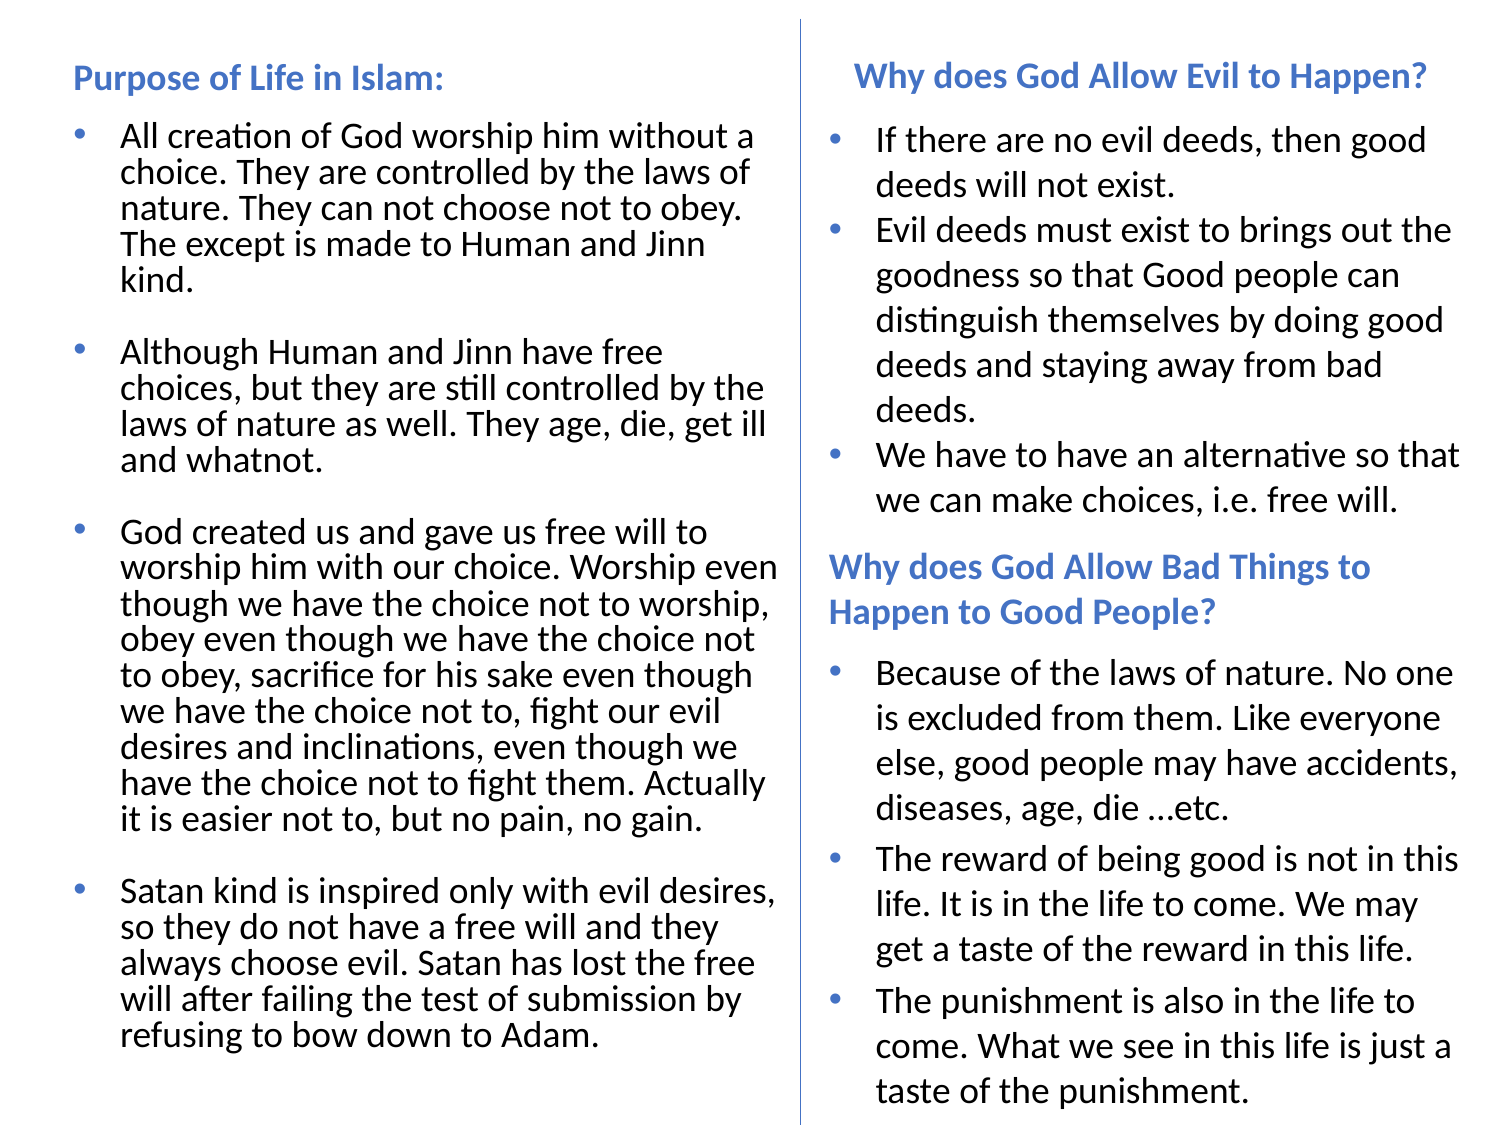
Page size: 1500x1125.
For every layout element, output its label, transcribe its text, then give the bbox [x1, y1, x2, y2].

text_box Because of the laws of nature. No one is excluded from them. Like everyone else, good people may have accidents, diseases, age, die …etc. The reward of being good is not in this life. It is in the life to come. We may get a taste of the reward in this life. The punishment is also in the life to come. What we see in this life is just a taste of the punishment. [814, 640, 1477, 1119]
text_box If there are no evil deeds, then good deeds will not exist. Evil deeds must exist to brings out the goodness so that Good people can distinguish themselves by doing good deeds and staying away from bad deeds. We have to have an alternative so that we can make choices, i.e. free will. [814, 108, 1488, 528]
text_box Why does God Allow Evil to Happen? [838, 43, 1453, 104]
text_box Why does God Allow Bad Things to Happen to Good People? [814, 534, 1413, 640]
text_box All creation of God worship him without a choice. They are controlled by the laws of nature. They can not choose not to obey. The except is made to Human and Jinn kind. Although Human and Jinn have free choices, but they are still controlled by the laws of nature as well. They age, die, get ill and whatnot. God created us and gave us free will to worship him with our choice. Worship even though we have the choice not to worship, obey even though we have the choice not to obey, sacrifice for his sake even though we have the choice not to, fight our evil desires and inclinations, even though we have the choice not to fight them. Actually it is easier not to, but no pain, no gain. Satan kind is inspired only with evil desires, so they do not have a free will and they always choose evil. Satan has lost the free will after failing the test of submission by refusing to bow down to Adam. [58, 112, 800, 1063]
text_box Purpose of Life in Islam: [58, 45, 599, 106]
